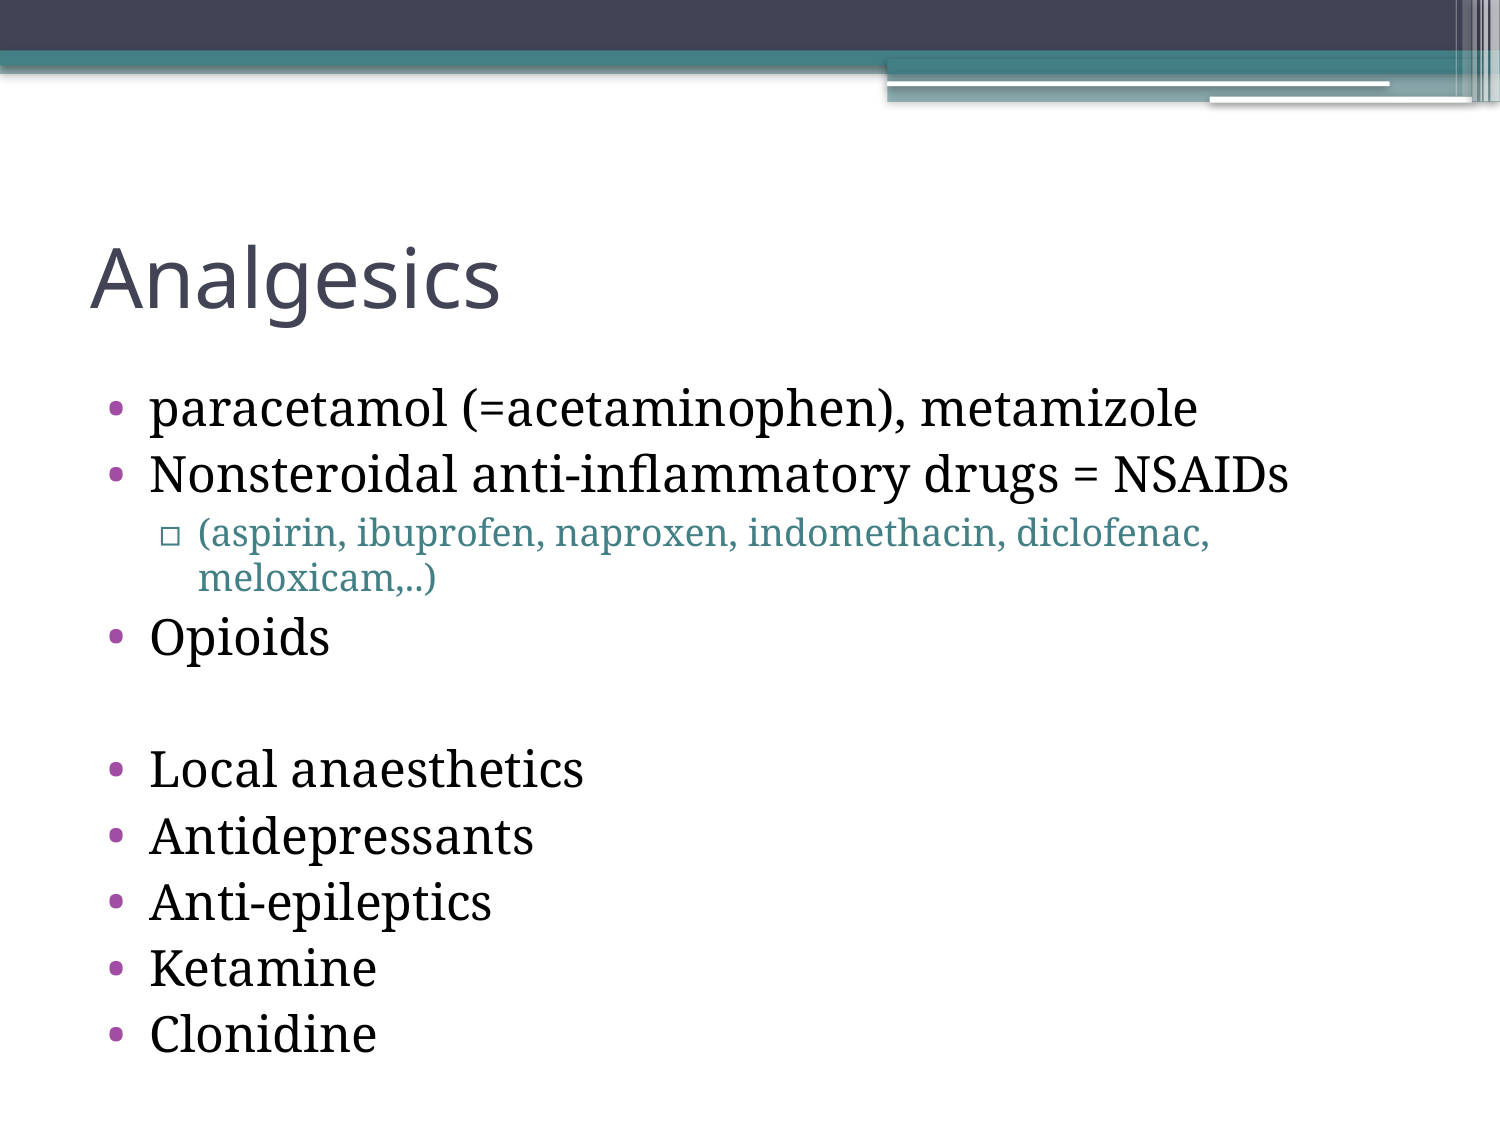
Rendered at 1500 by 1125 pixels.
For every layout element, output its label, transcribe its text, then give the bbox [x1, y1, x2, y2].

list paracetamol (=acetaminophen), metamizole Nonsteroidal anti-inflammatory drugs = NSAIDs (aspirin, ibuprofen, naproxen, indomethacin, diclofenac, meloxicam,..) Opioids Local anaesthetics Antidepressants Anti-epileptics Ketamine Clonidine [75, 369, 1425, 1079]
title Analgesics [75, 187, 1425, 363]
